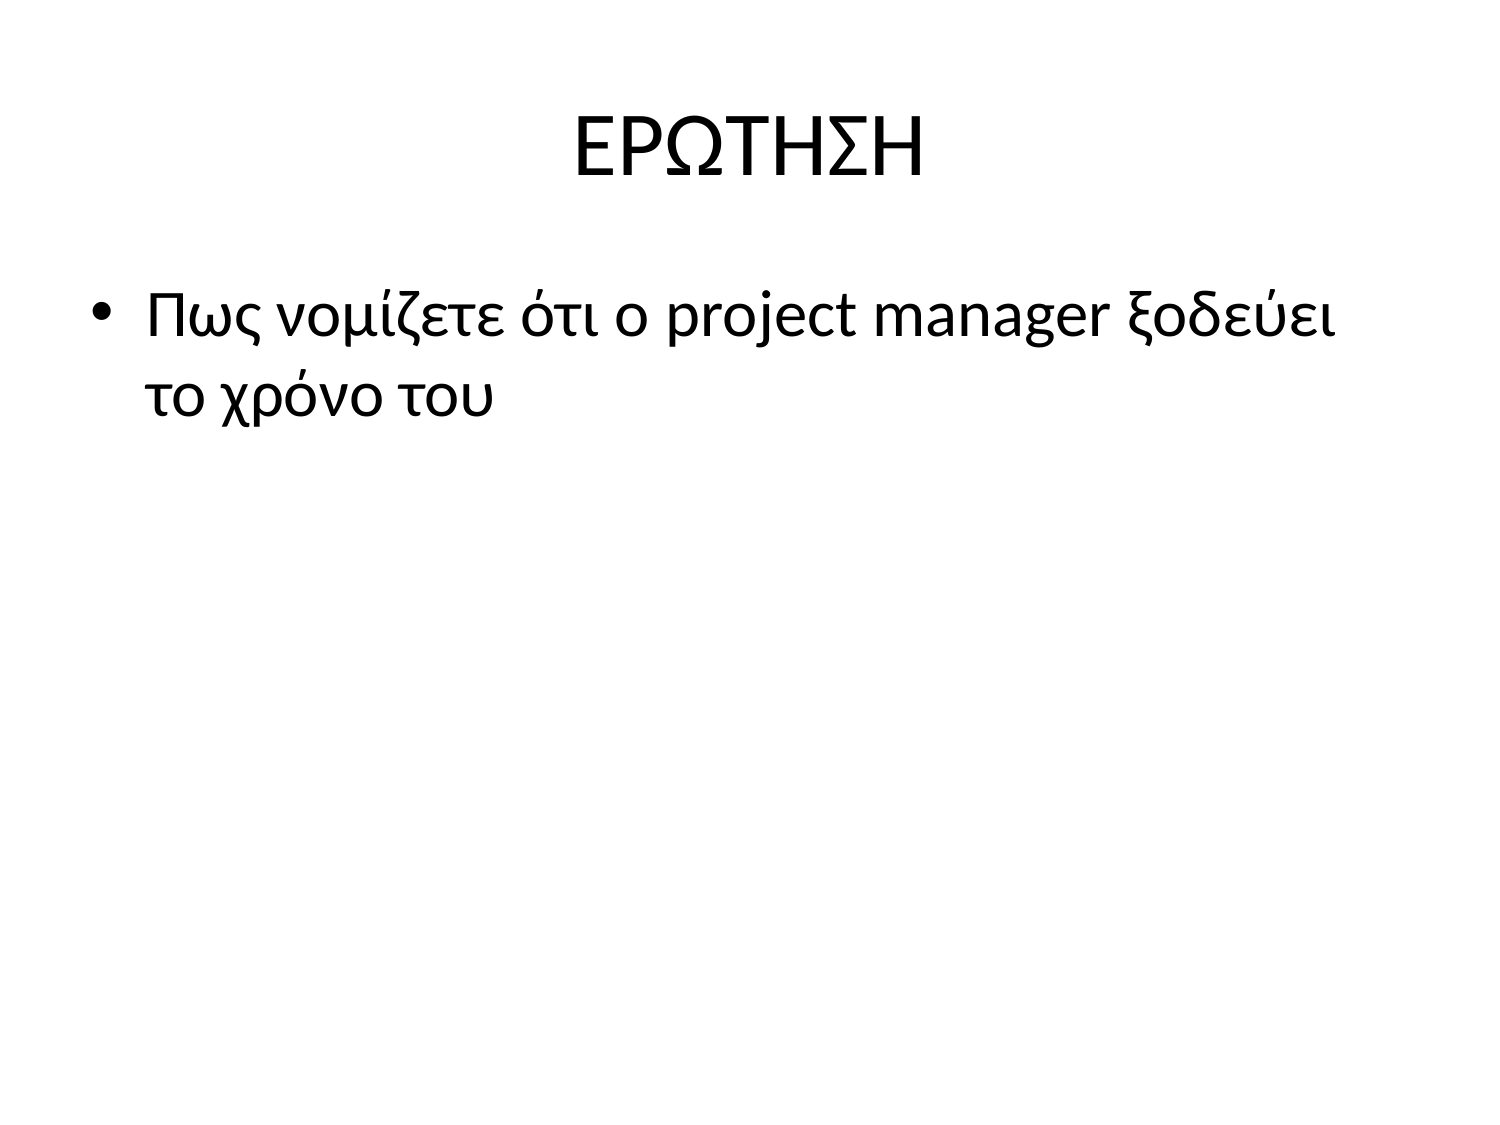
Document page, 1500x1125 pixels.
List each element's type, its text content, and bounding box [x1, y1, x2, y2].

title ΕΡΩΤΗΣΗ [75, 45, 1425, 233]
list Πως νομίζετε ότι ο project manager ξοδεύει το χρόνο του [75, 262, 1425, 1005]
